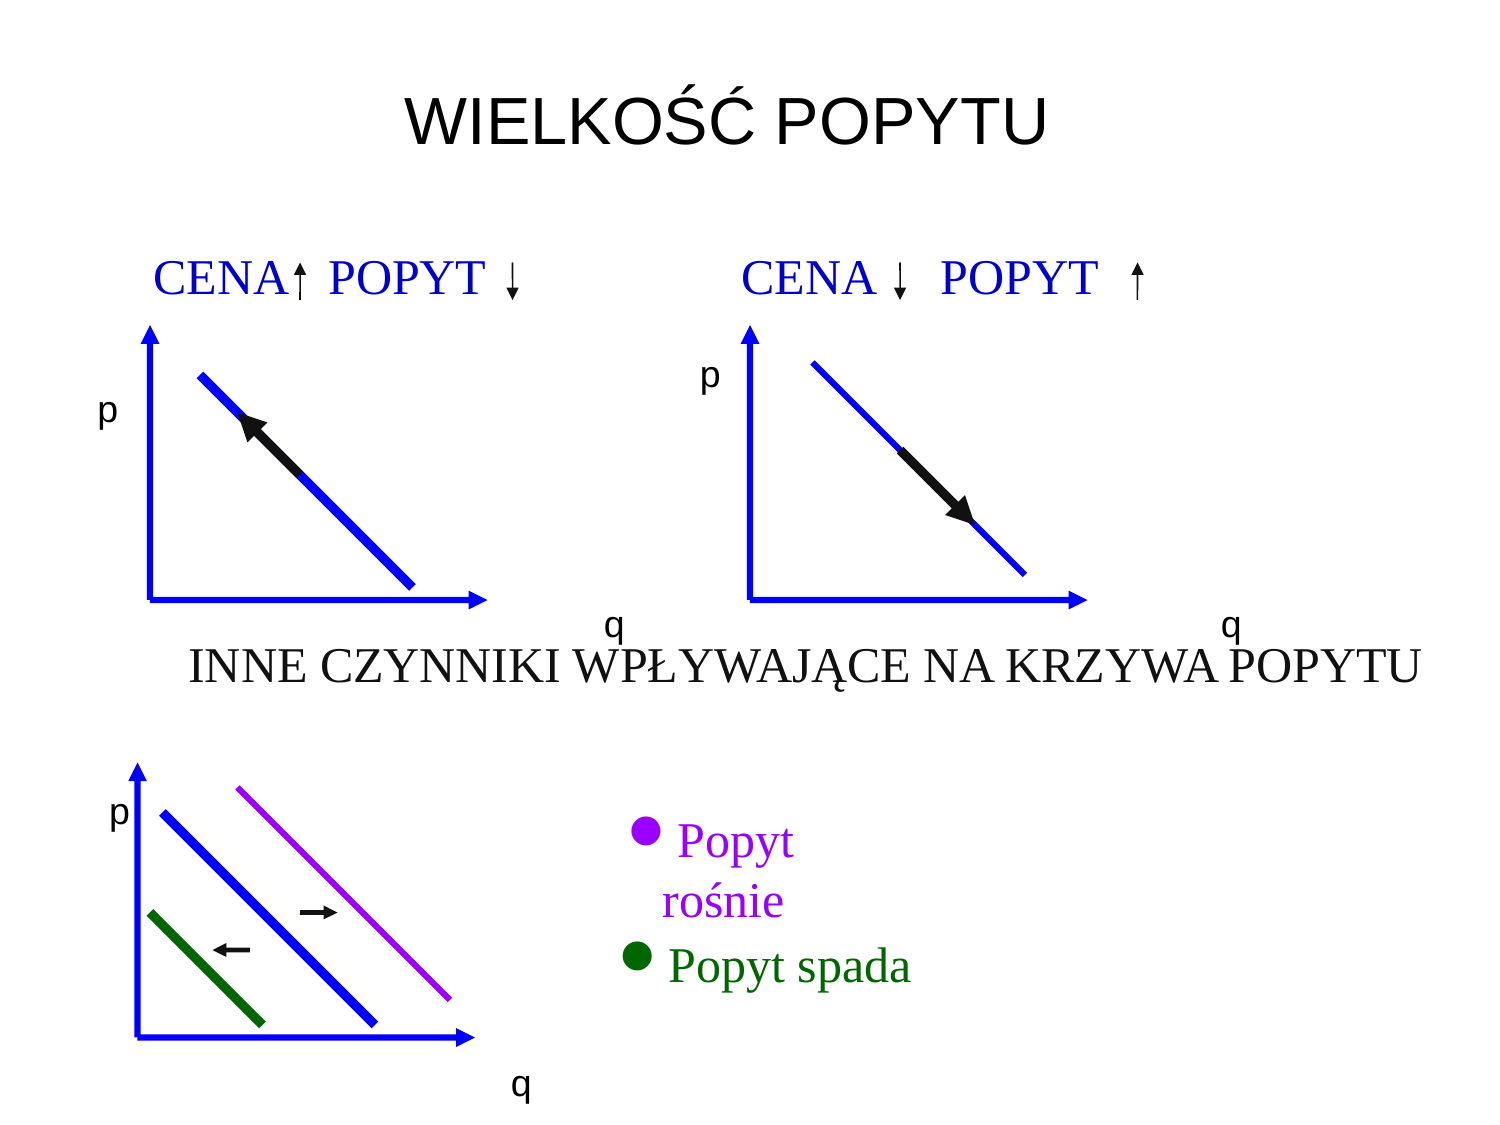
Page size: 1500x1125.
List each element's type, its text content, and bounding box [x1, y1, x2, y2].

text_box q [496, 1051, 547, 1108]
text_box INNE CZYNNIKI WPŁYWAJĄCE NA KRZYWA POPYTU [173, 624, 1437, 700]
text_box p [94, 779, 145, 836]
text_box POPYT [925, 237, 1138, 313]
text_box [299, 906, 338, 919]
text_box Popyt rośnie [612, 800, 938, 935]
text_box [1131, 262, 1144, 301]
text_box [293, 262, 307, 301]
text_box POPYT [313, 237, 513, 313]
text_box p [82, 377, 133, 435]
text_box [143, 324, 157, 600]
text_box [899, 449, 976, 526]
text_box CENA [126, 237, 313, 313]
text_box [749, 593, 1088, 607]
text_box [131, 762, 144, 779]
text_box [893, 262, 907, 300]
text_box Popyt spada [603, 924, 912, 1000]
text_box [743, 324, 757, 342]
text_box [237, 412, 301, 476]
text_box q q [149, 593, 488, 607]
text_box WIELKOŚĆ POPYTU [362, 70, 1093, 166]
text_box [212, 943, 250, 957]
text_box [506, 262, 519, 300]
text_box CENA [726, 237, 915, 313]
text_box [137, 1031, 475, 1044]
text_box p [684, 342, 759, 435]
